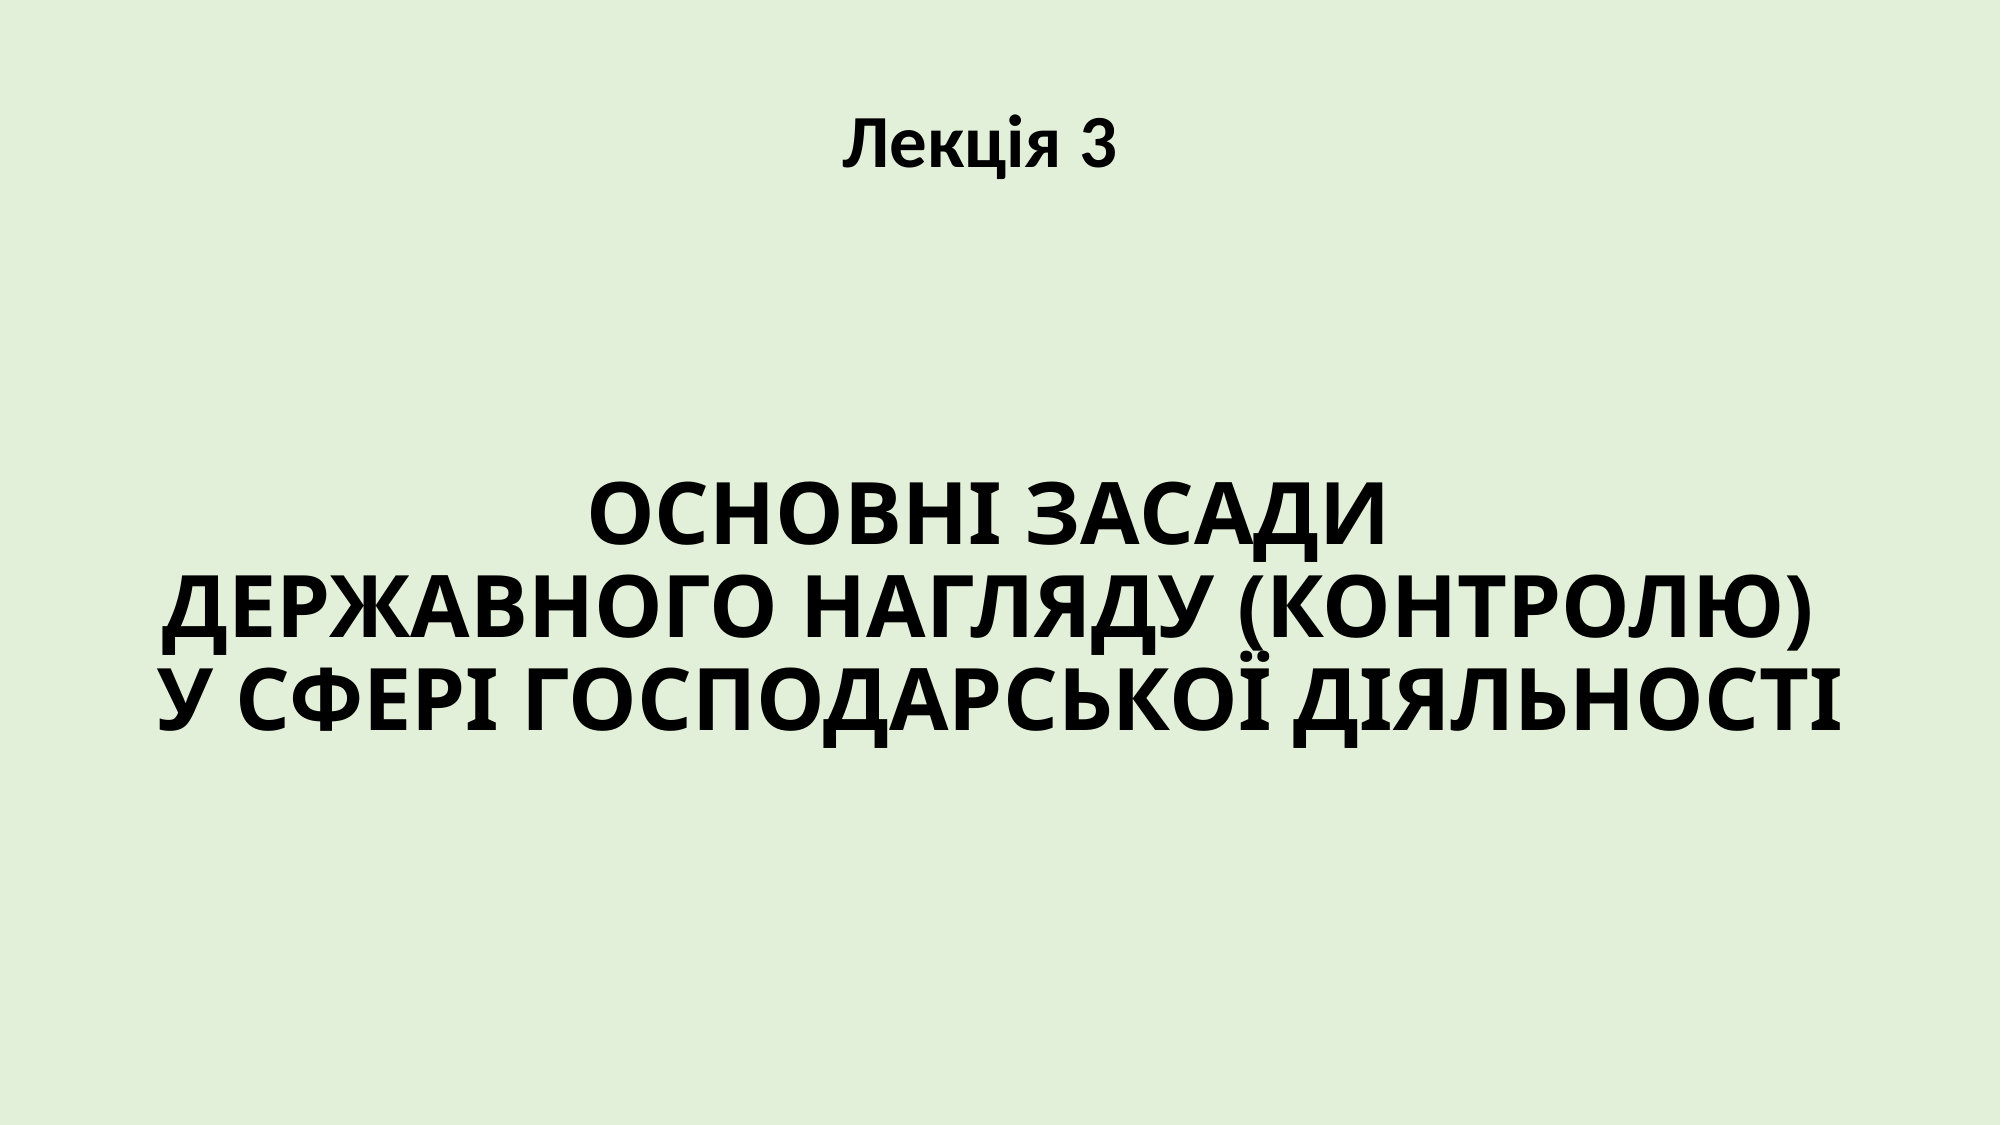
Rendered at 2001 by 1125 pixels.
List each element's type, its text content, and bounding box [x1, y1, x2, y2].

subtitle Лекція 3 [540, 95, 1420, 286]
title ОСНОВНІ ЗАСАДИ ДЕРЖАВНОГО НАГЛЯДУ (КОНТРОЛЮ) У СФЕРІ ГОСПОДАРСЬКОЇ ДІЯЛЬНОСТІ [110, 314, 1890, 757]
